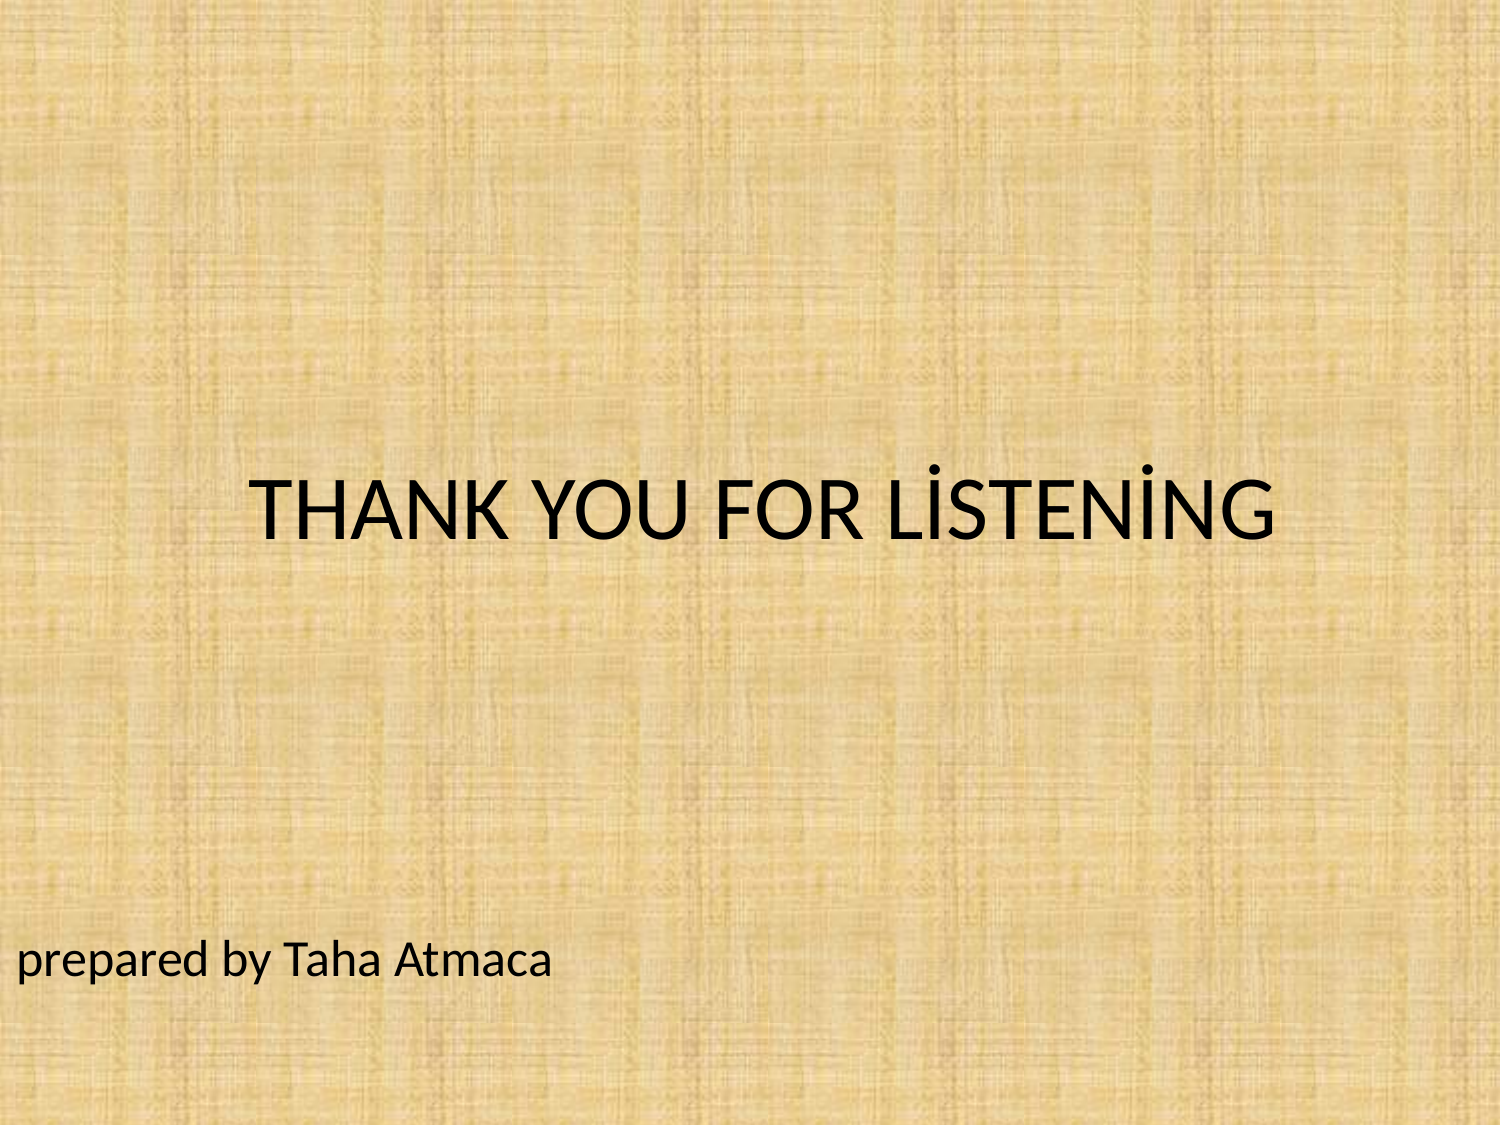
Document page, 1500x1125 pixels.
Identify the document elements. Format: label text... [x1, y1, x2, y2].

text_box prepared by Taha Atmaca [2, 916, 752, 1057]
title THANK YOU FOR LİSTENİNG [88, 408, 1439, 597]
picture [0, 0, 1500, 1125]
